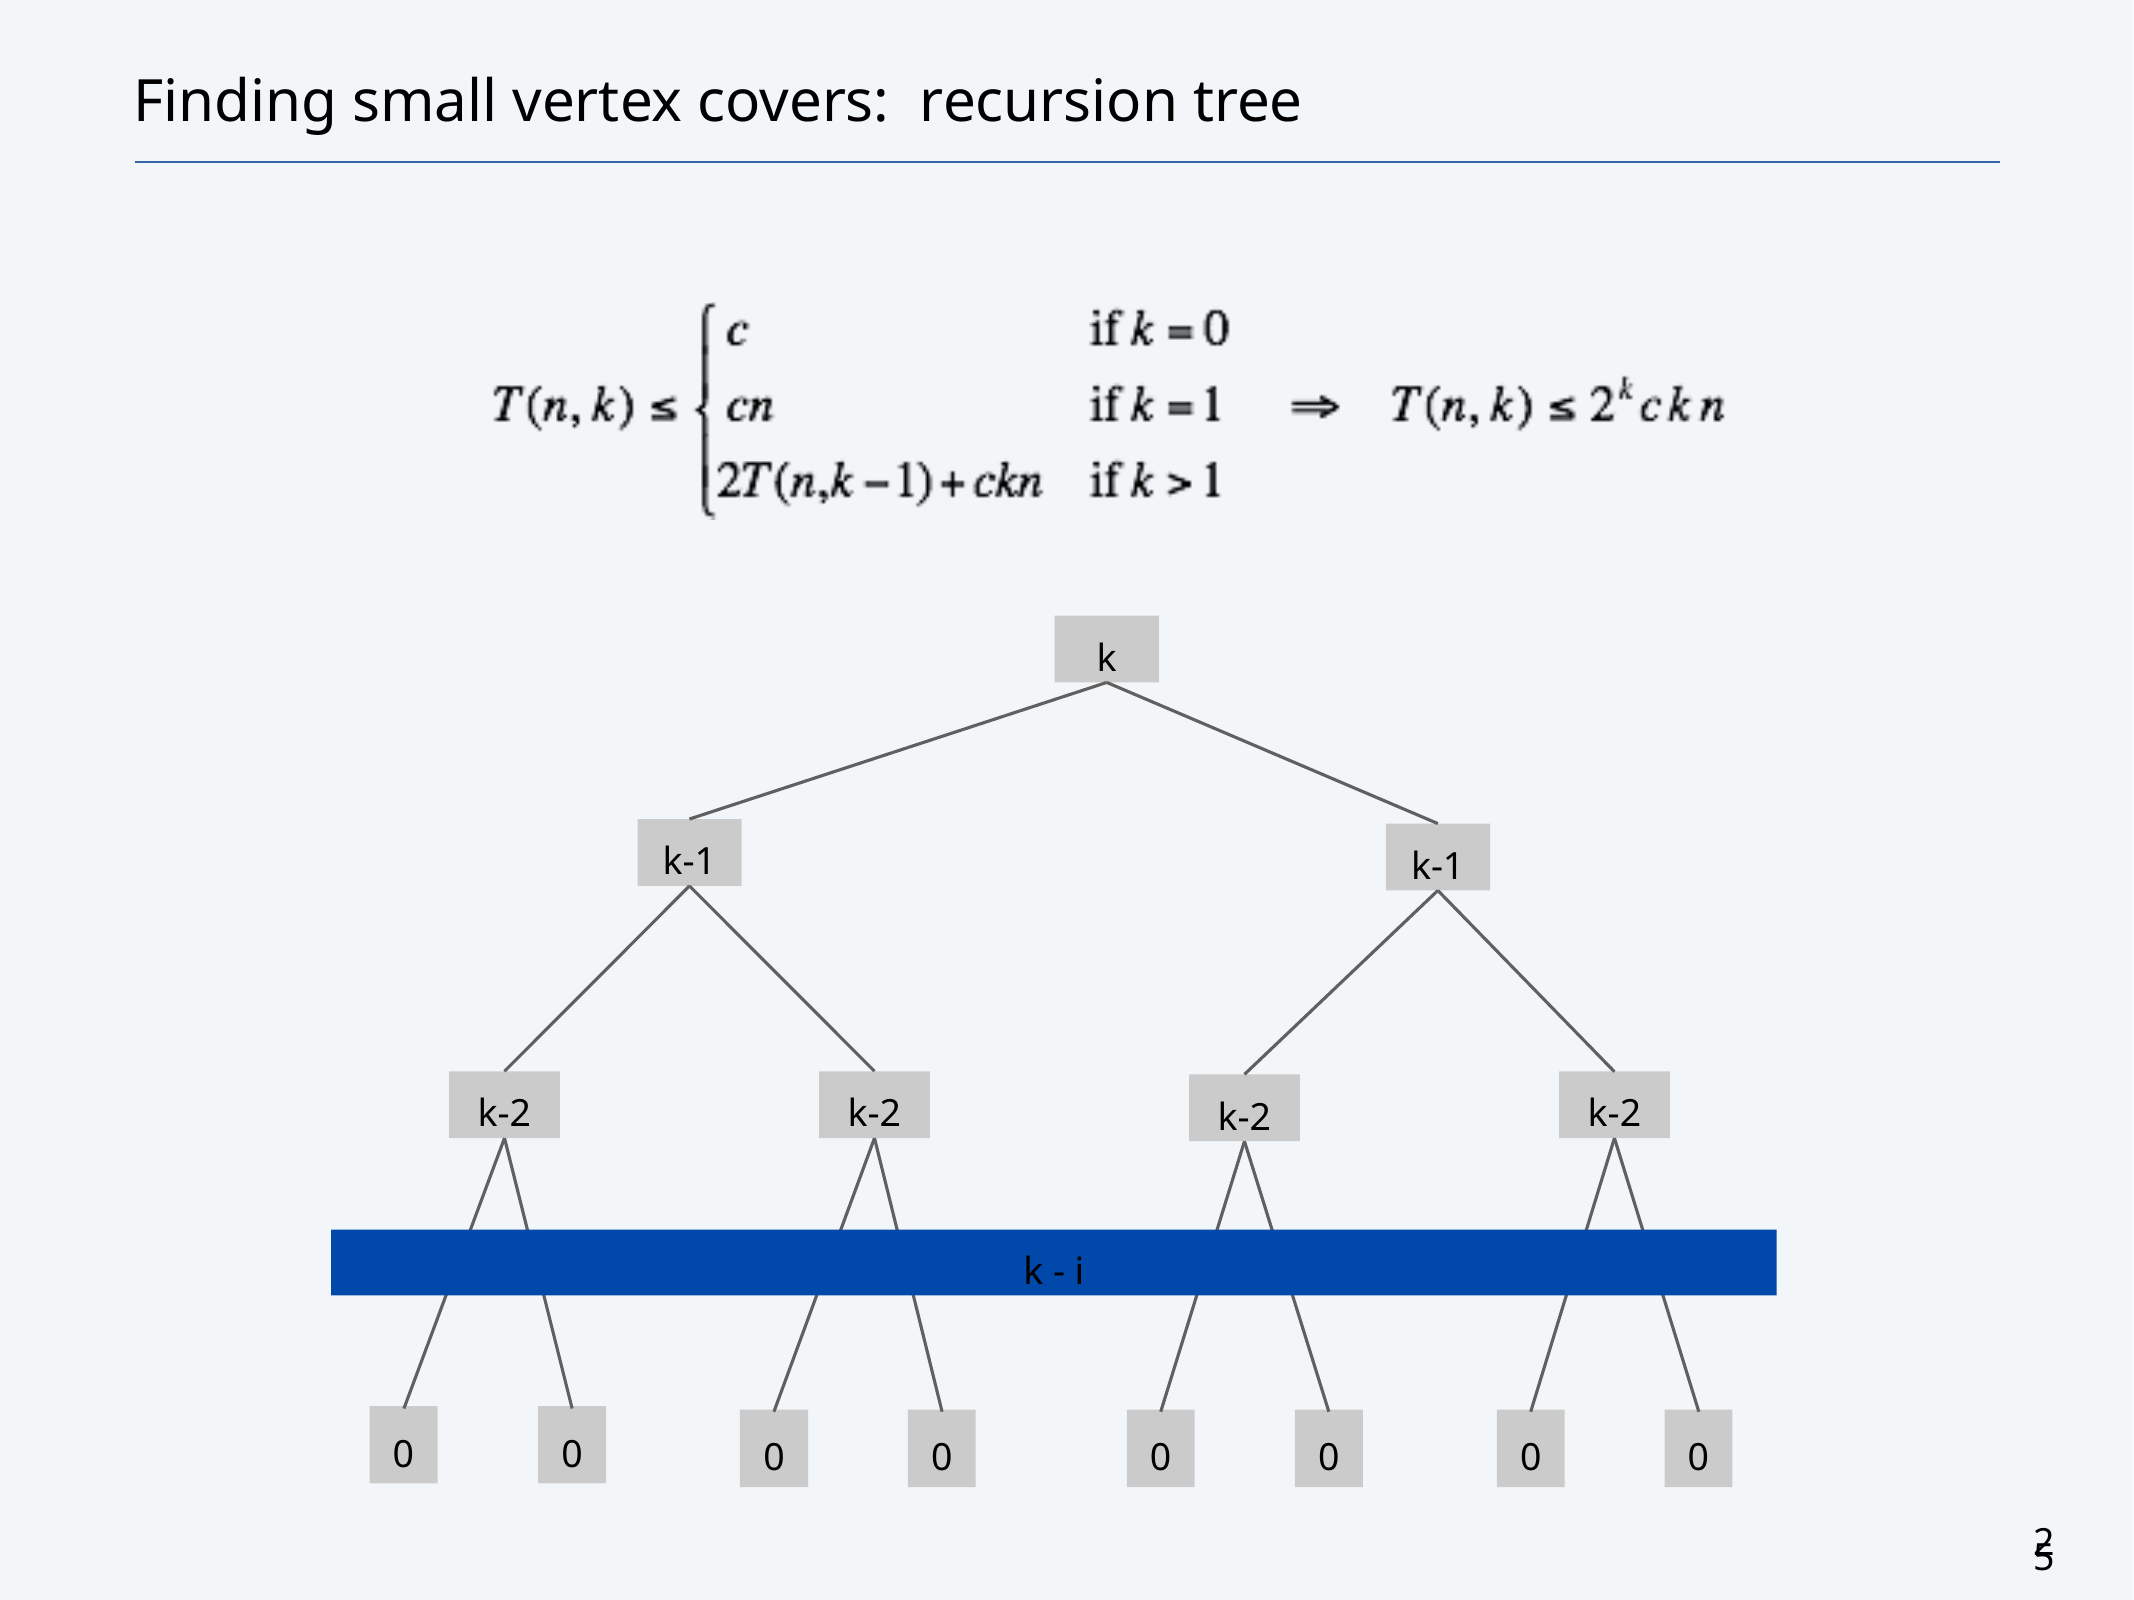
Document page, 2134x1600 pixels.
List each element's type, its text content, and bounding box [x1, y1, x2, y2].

slide_number 25 [2026, 1532, 2074, 1578]
picture [492, 302, 1731, 520]
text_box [330, 615, 1777, 1488]
title Finding small vertex covers: recursion tree [132, 0, 2001, 134]
